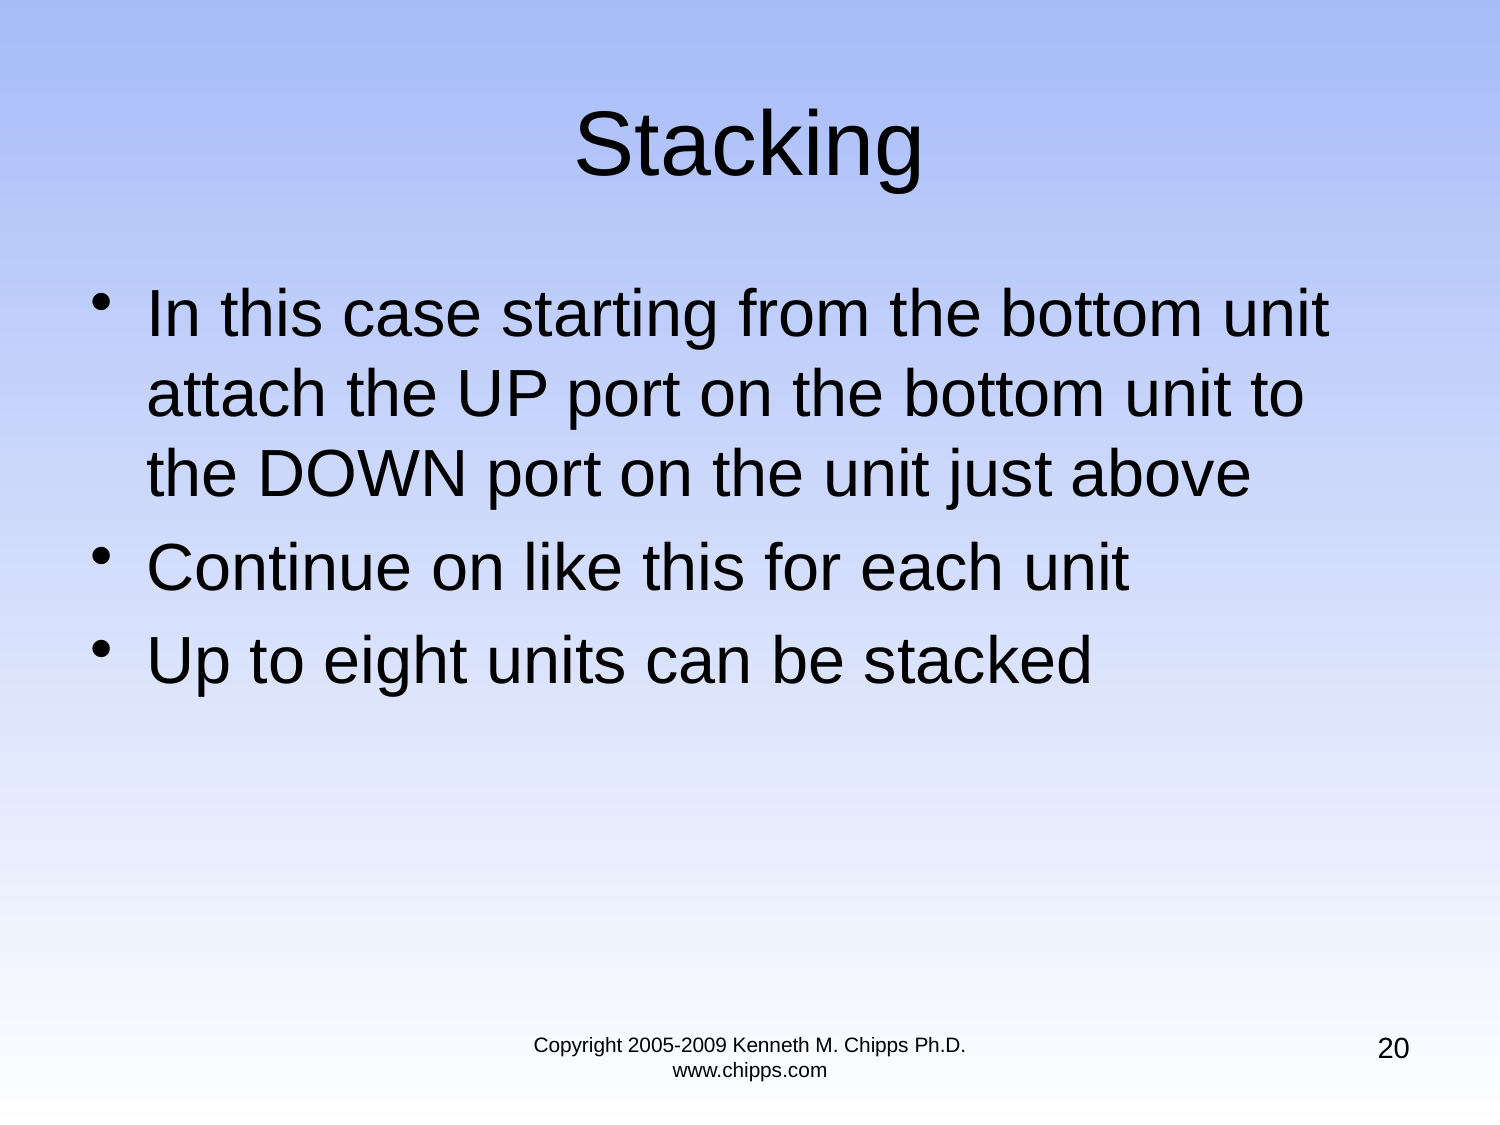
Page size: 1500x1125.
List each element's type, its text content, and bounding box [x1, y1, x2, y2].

slide_number 20 [1074, 1021, 1426, 1101]
list In this case starting from the bottom unit attach the UP port on the bottom unit to the DOWN port on the unit just above Continue on like this for each unit Up to eight units can be stacked [74, 262, 1426, 1006]
footer Copyright 2005-2009 Kenneth M. Chipps Ph.D. www.chipps.com [449, 1024, 1051, 1103]
title Stacking [74, 44, 1426, 233]
